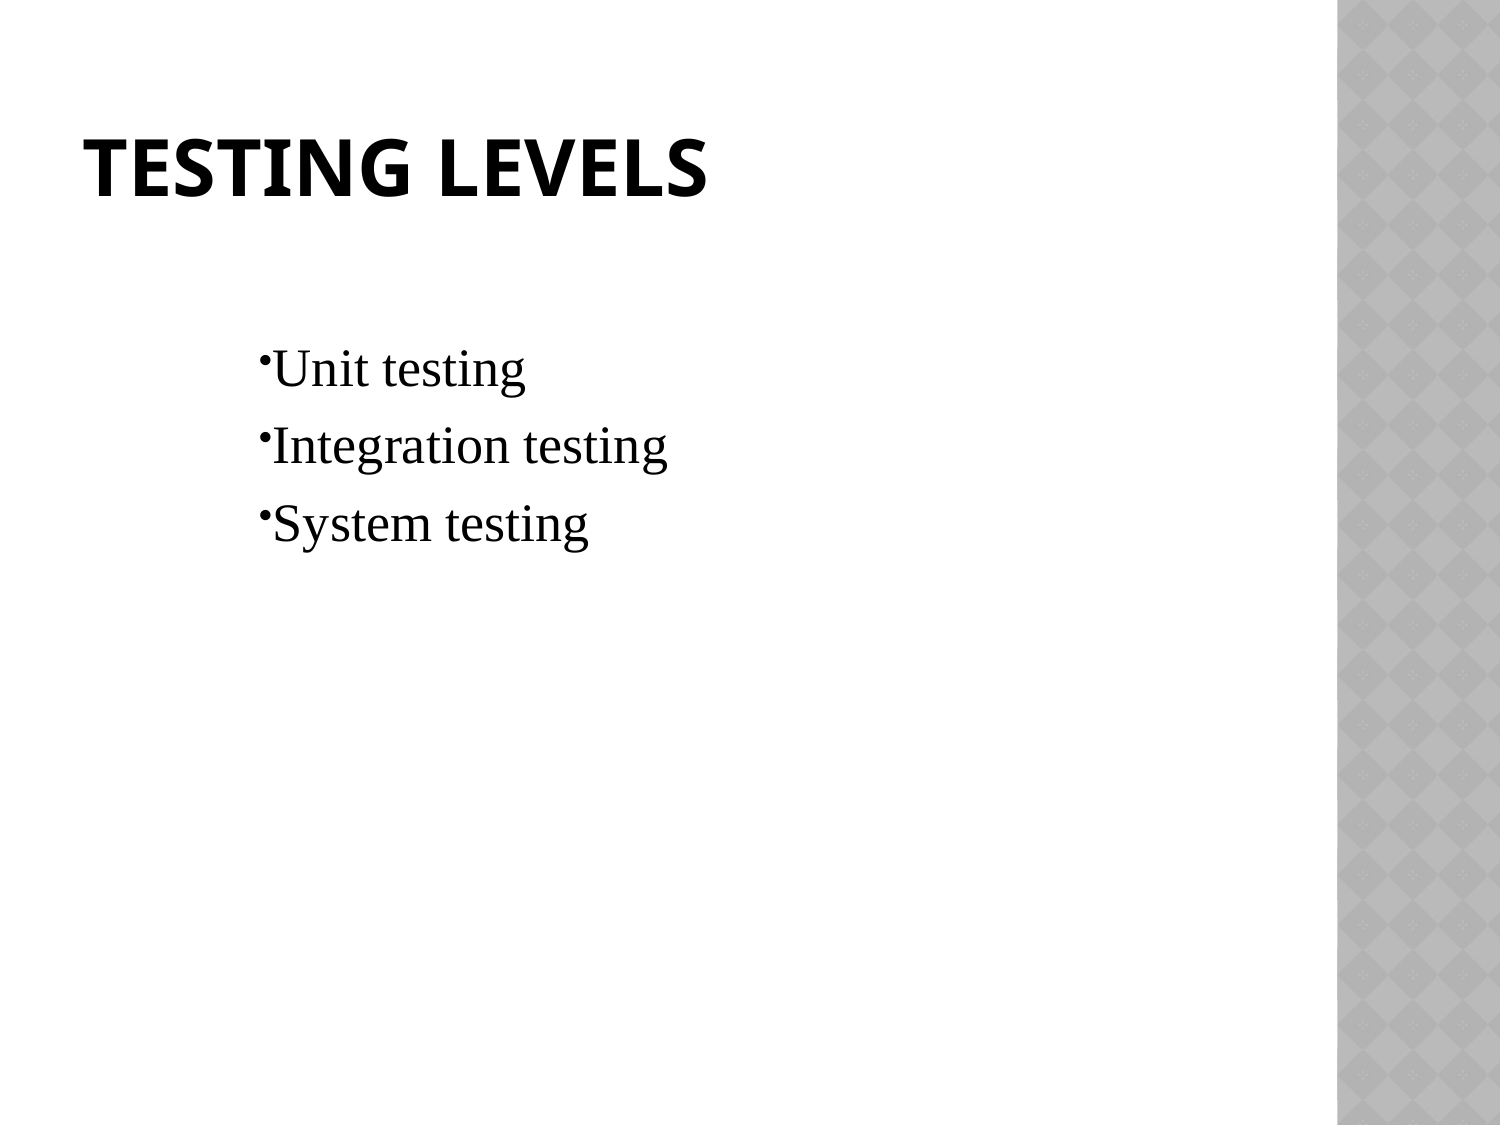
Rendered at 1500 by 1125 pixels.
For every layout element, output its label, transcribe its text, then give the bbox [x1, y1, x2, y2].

title Testing Levels [75, 112, 1425, 213]
list Unit testing Integration testing System testing [0, 324, 1425, 1005]
